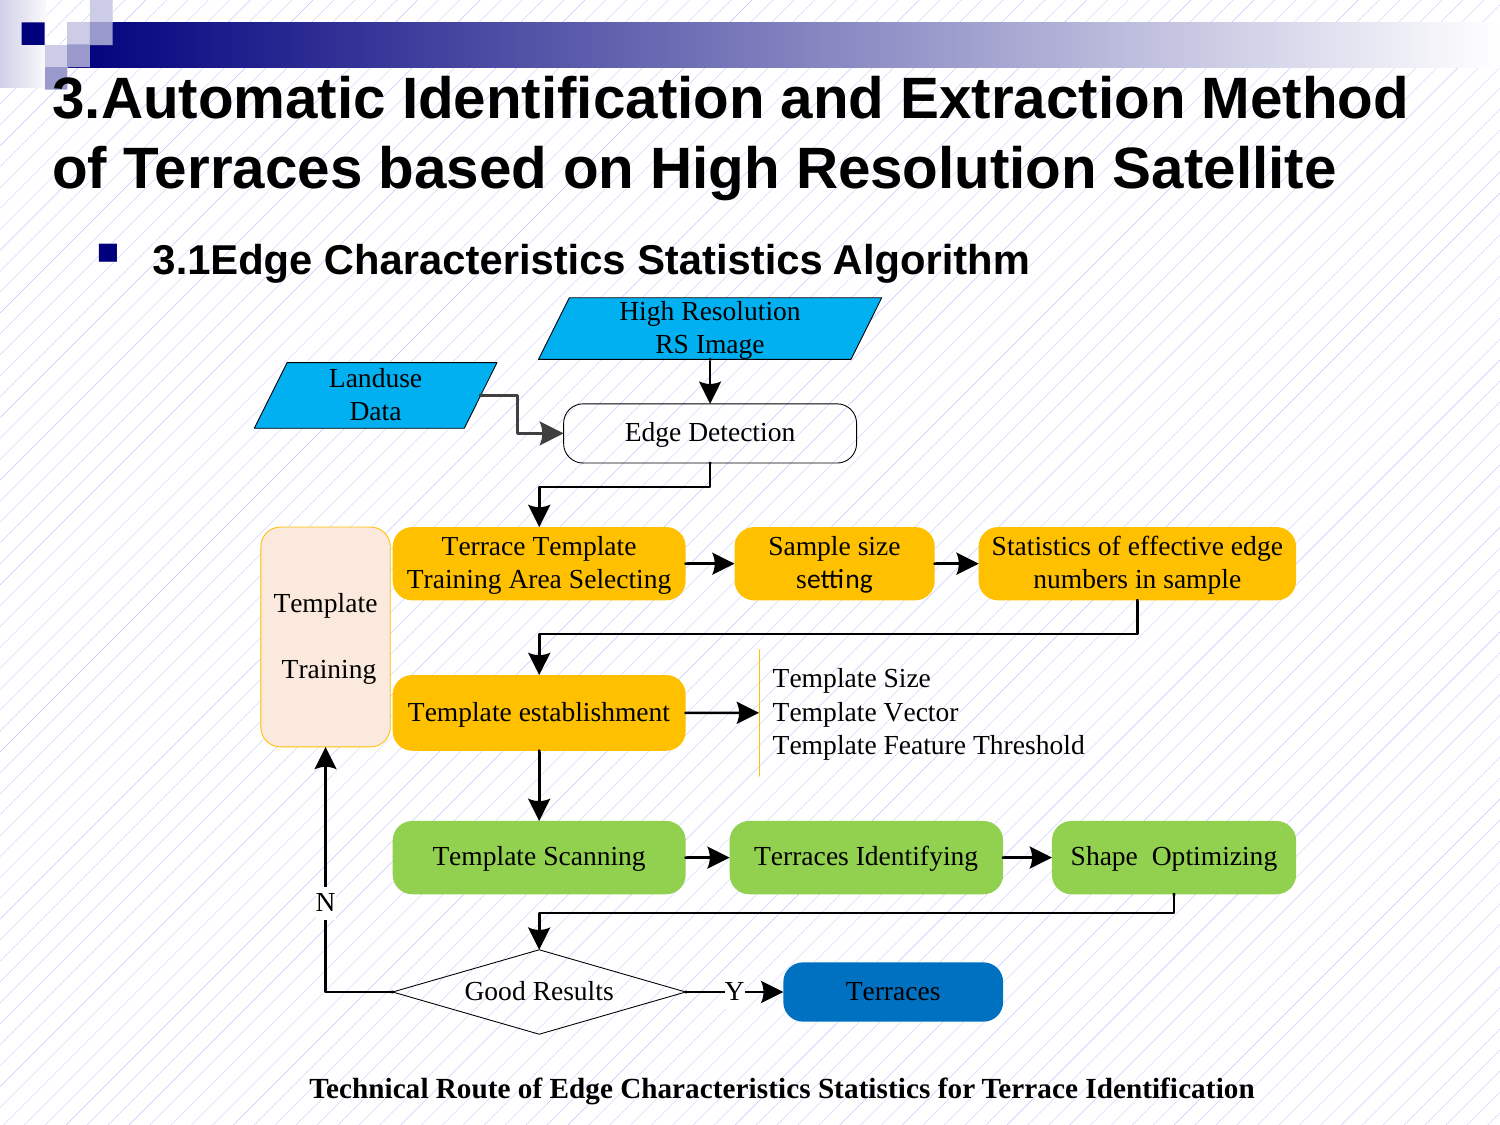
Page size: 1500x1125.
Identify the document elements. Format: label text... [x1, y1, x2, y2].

title 3.Automatic Identification and Extraction Method of Terraces based on High Resolution Satellite [37, 62, 1475, 288]
picture [249, 287, 1301, 1039]
text_box Technical Route of Edge Characteristics Statistics for Terrace Identification [294, 1061, 1275, 1112]
list 3.1Edge Characteristics Statistics Algorithm [81, 224, 1432, 313]
